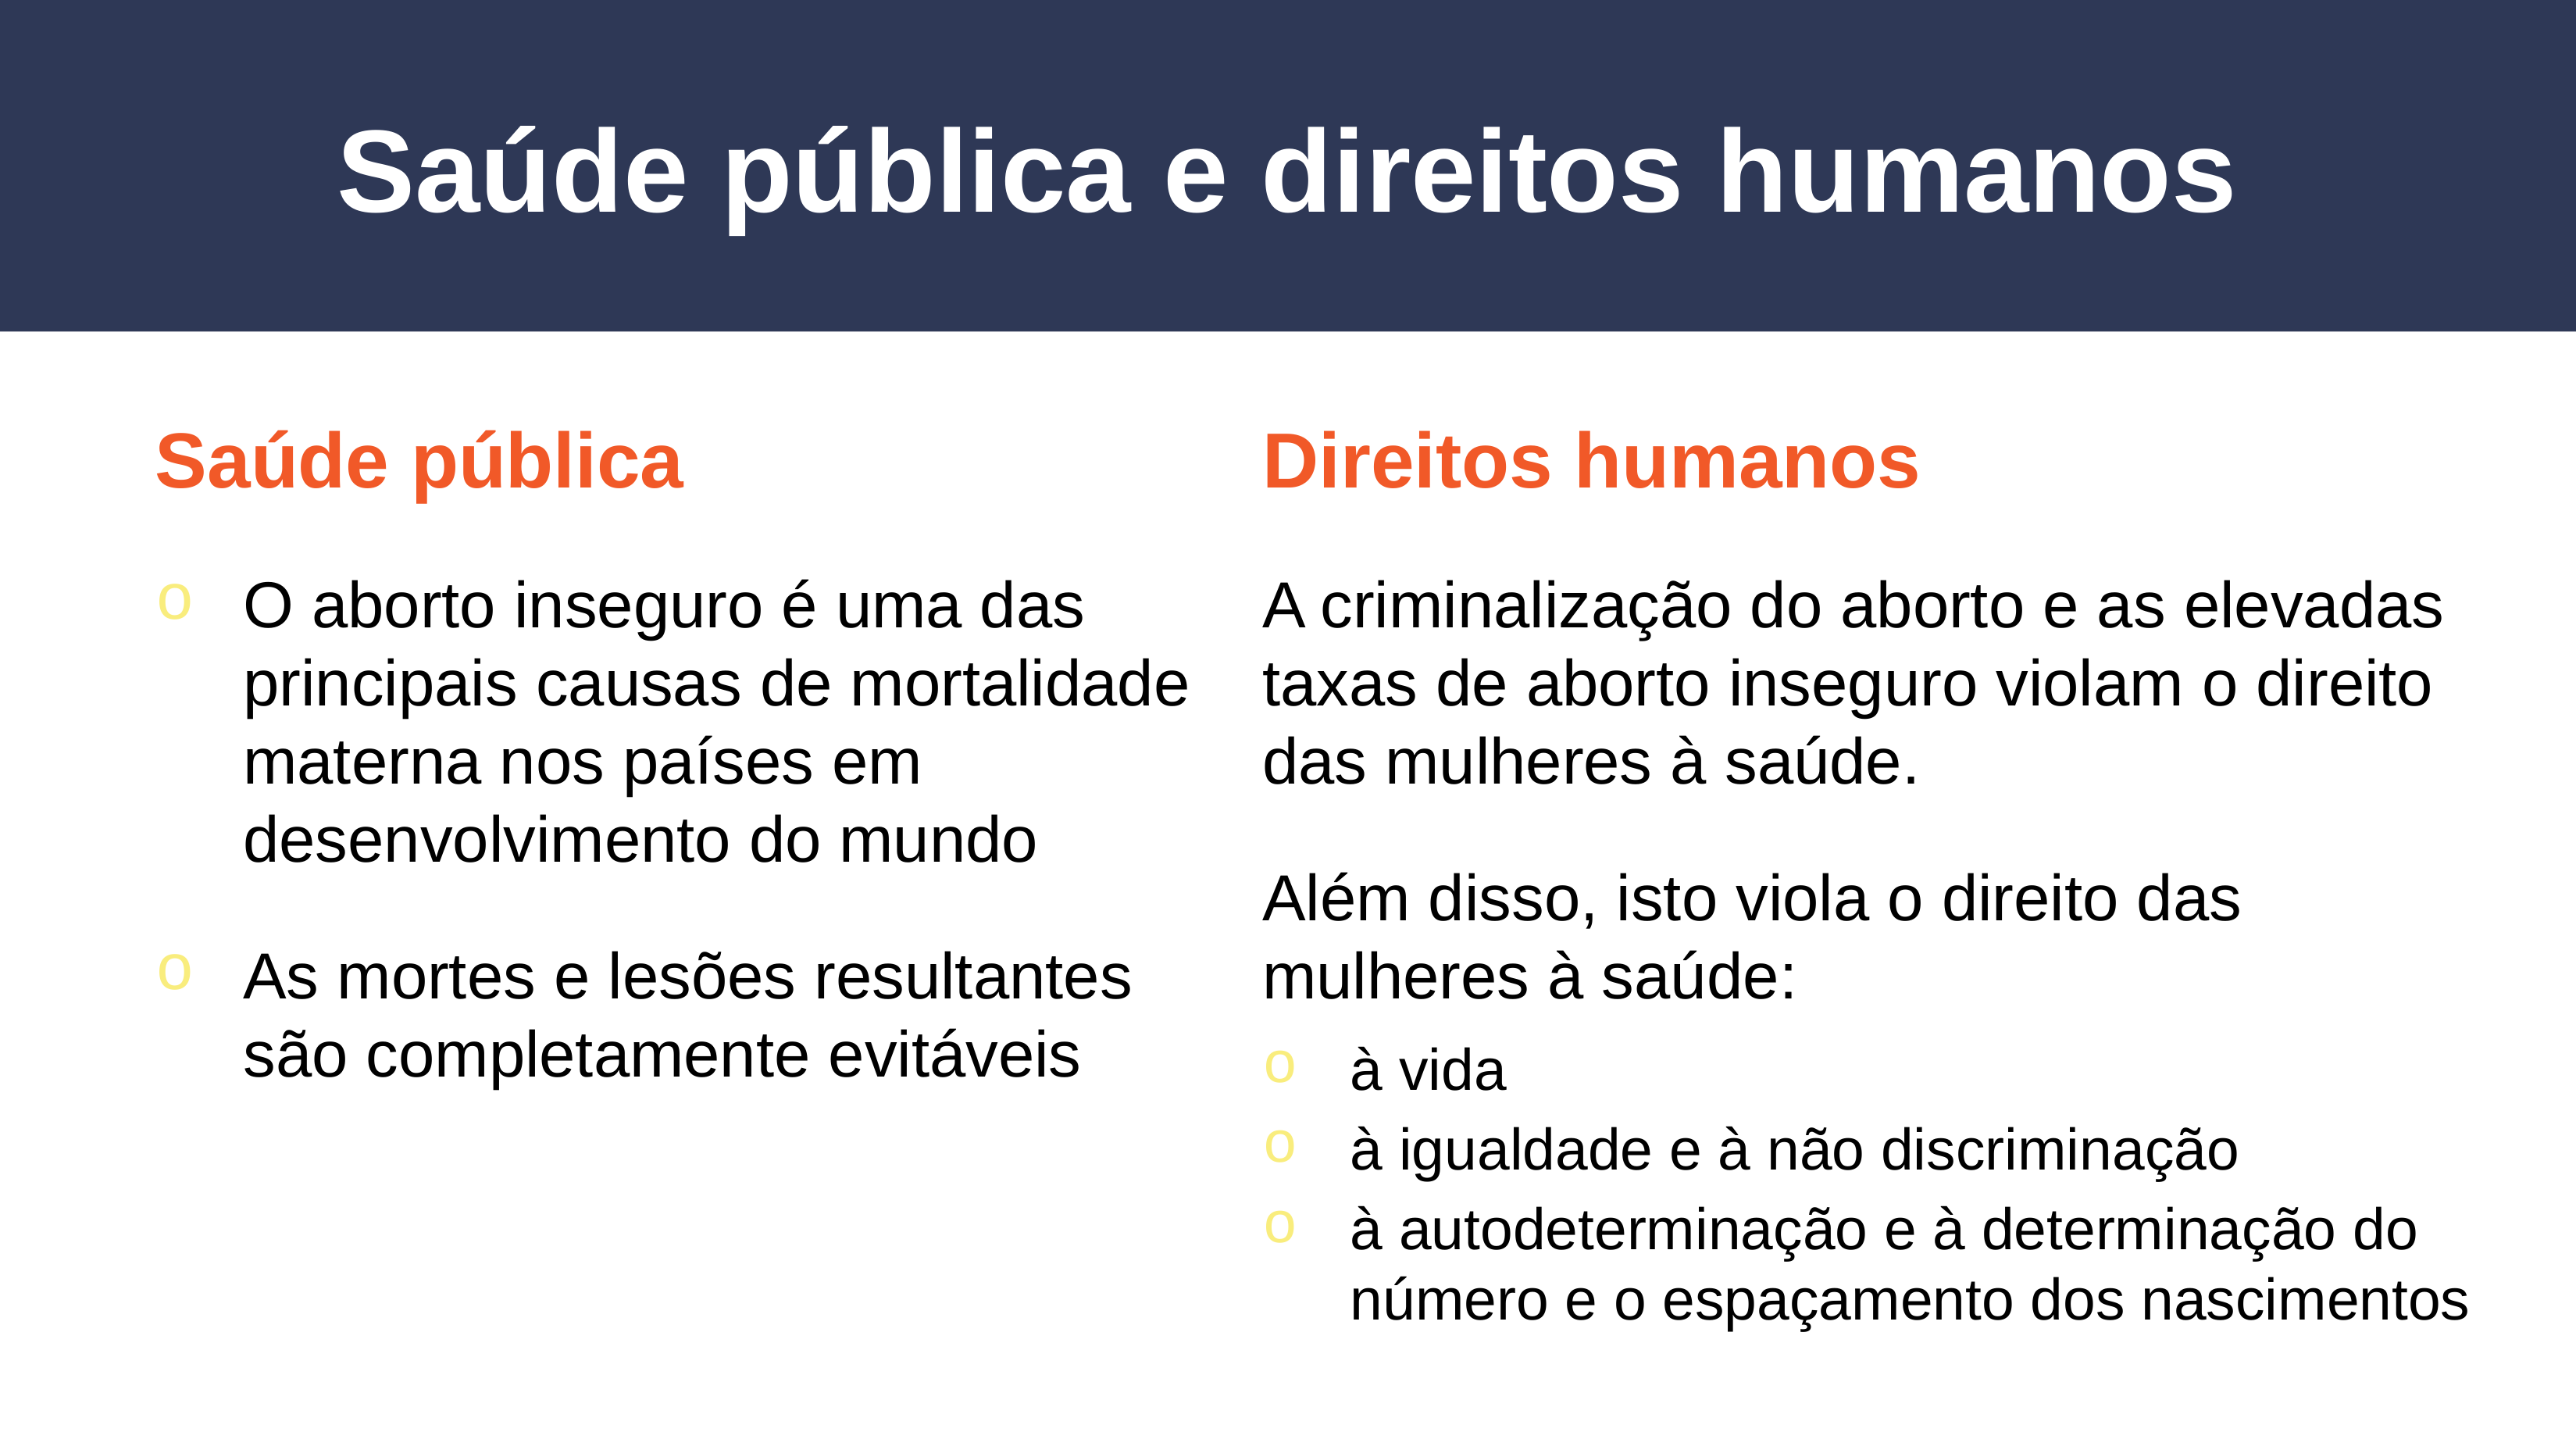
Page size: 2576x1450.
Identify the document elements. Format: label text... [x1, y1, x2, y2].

list Saúde pública O aborto inseguro é uma das principais causas de mortalidade materna nos países em desenvolvimento do mundo As mortes e lesões resultantes são completamente evitáveis [155, 410, 1229, 1251]
title Saúde pública e direitos humanos [50, 94, 2527, 237]
text_box Direitos humanos A criminalização do aborto e as elevadas taxas de aborto inseguro violam o direito das mulheres à saúde. Além disso, isto viola o direito das mulheres à saúde: à vida à igualdade e à não discriminação à autodeterminação e à determinação do número e o espaçamento dos nascimentos [1262, 410, 2475, 1333]
